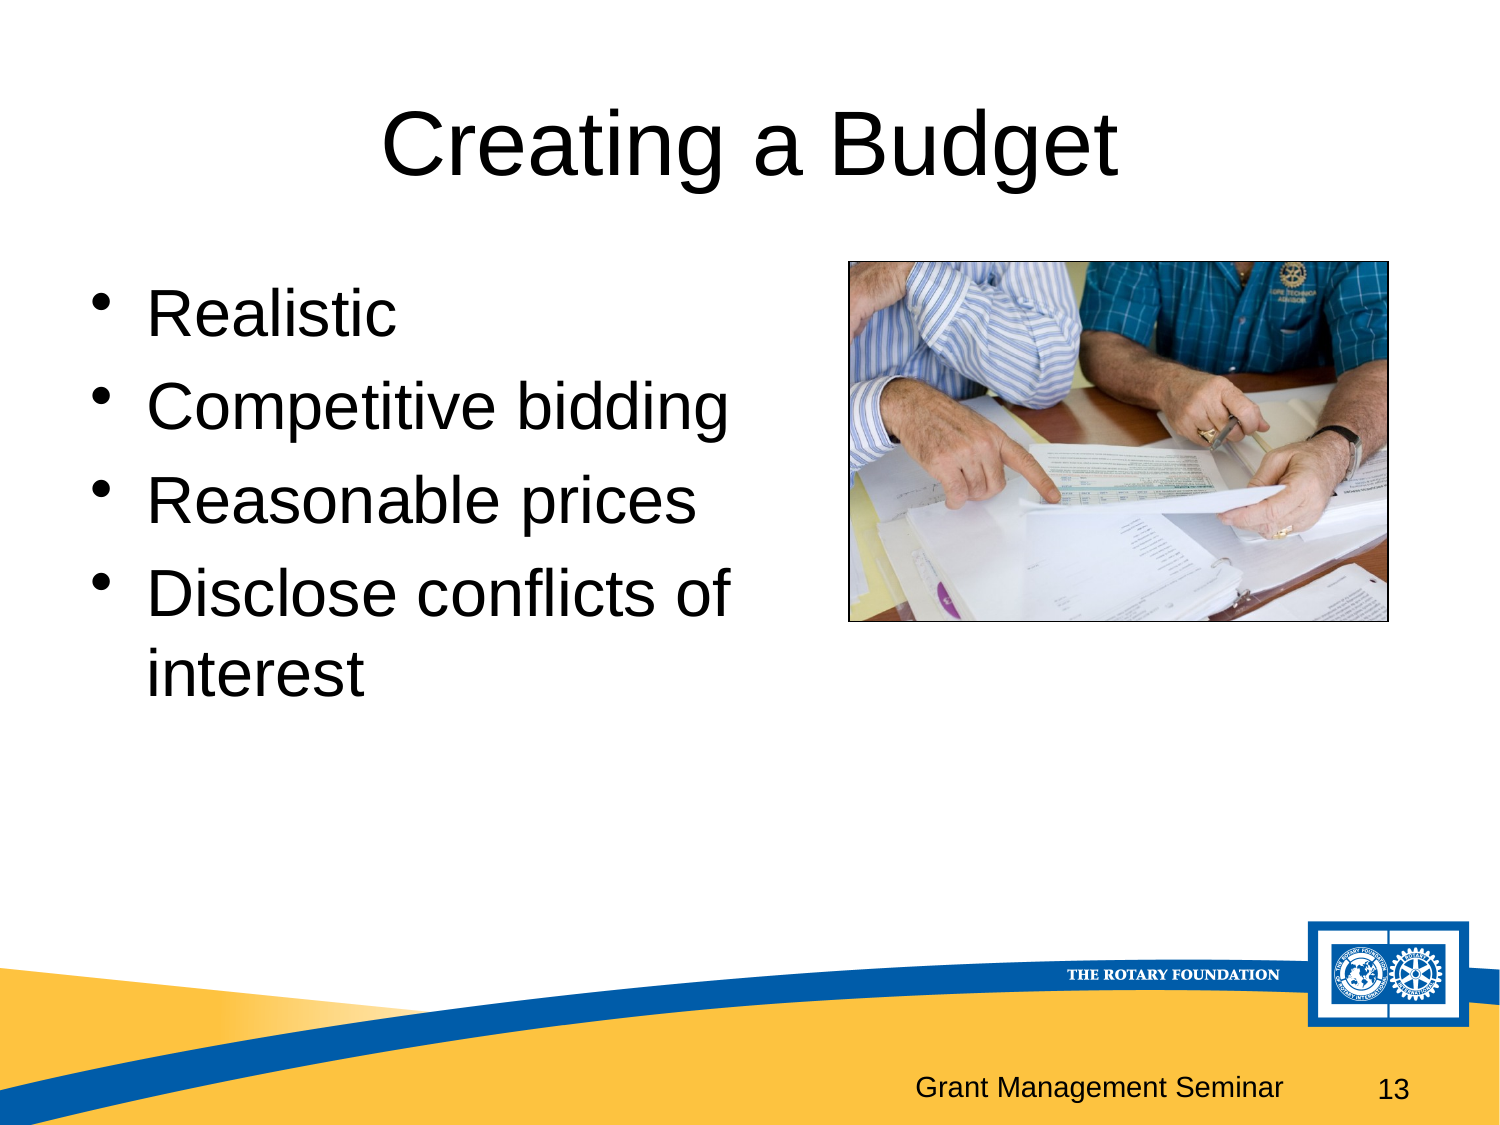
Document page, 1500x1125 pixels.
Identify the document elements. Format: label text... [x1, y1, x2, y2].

slide_number 13 [1074, 1062, 1426, 1101]
title Creating a Budget [75, 45, 1425, 233]
list Realistic Competitive bidding Reasonable prices Disclose conflicts of interest [74, 262, 876, 938]
picture [0, 0, 1500, 1125]
